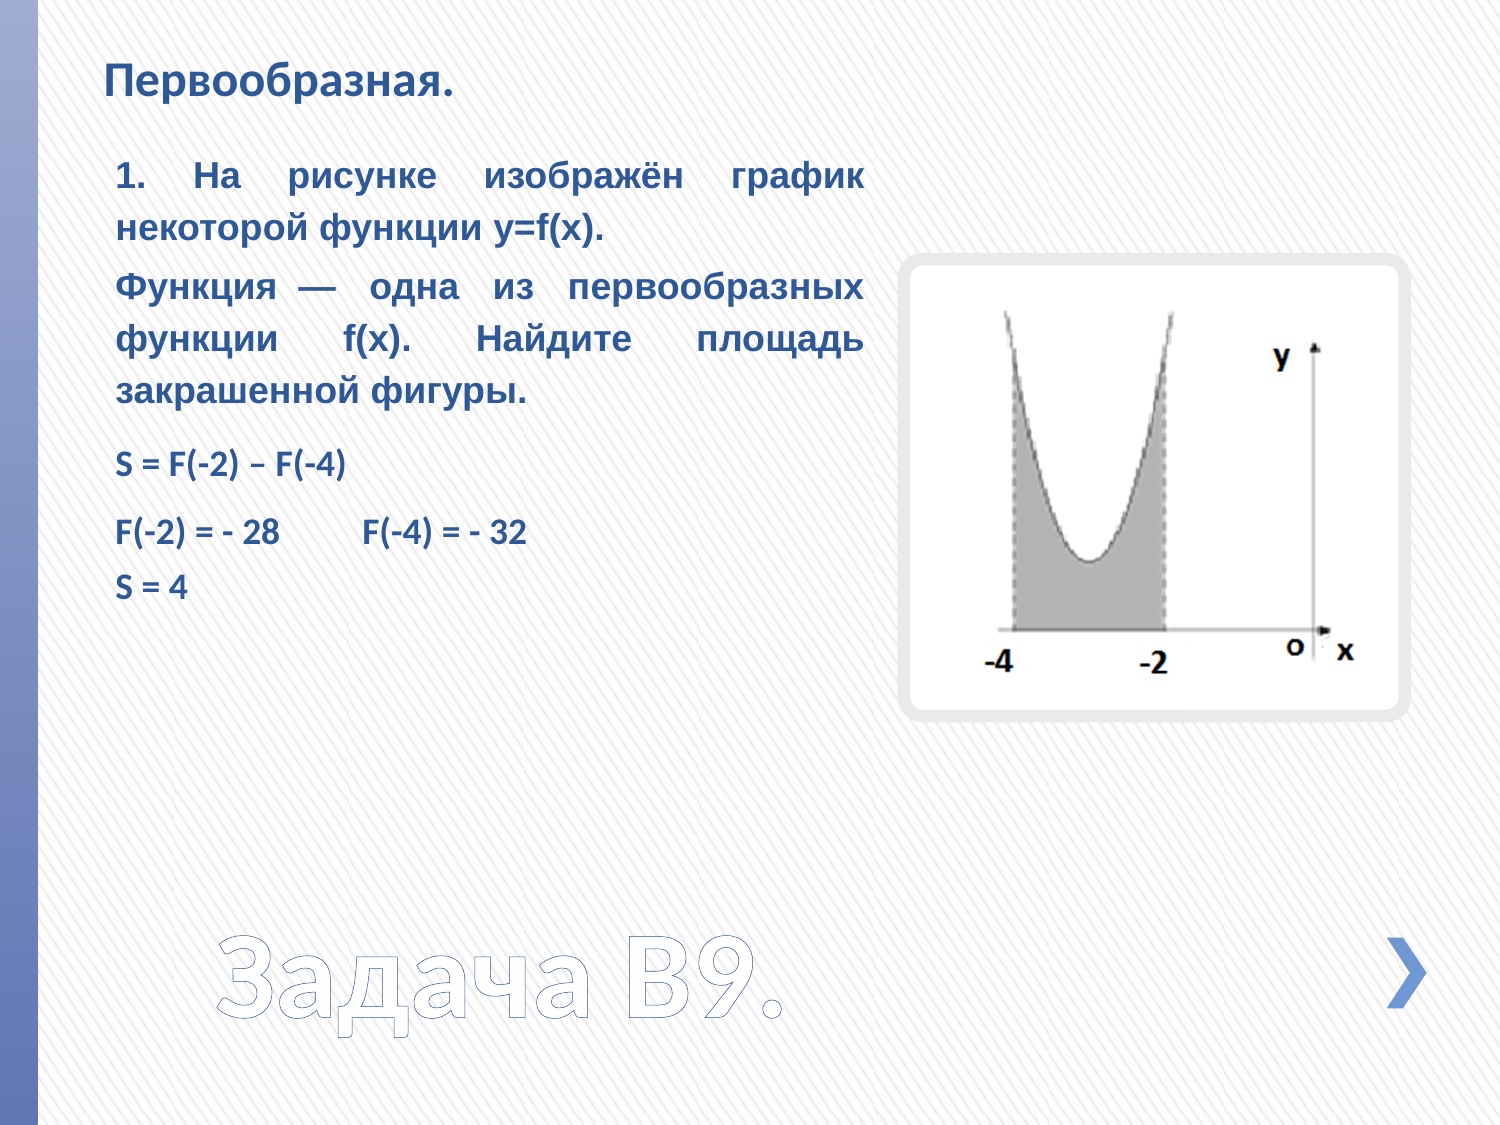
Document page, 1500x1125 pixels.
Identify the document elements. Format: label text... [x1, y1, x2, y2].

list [903, 258, 1406, 717]
title Задача В9. [200, 862, 1388, 1050]
text_box Первообразная. [88, 30, 869, 220]
